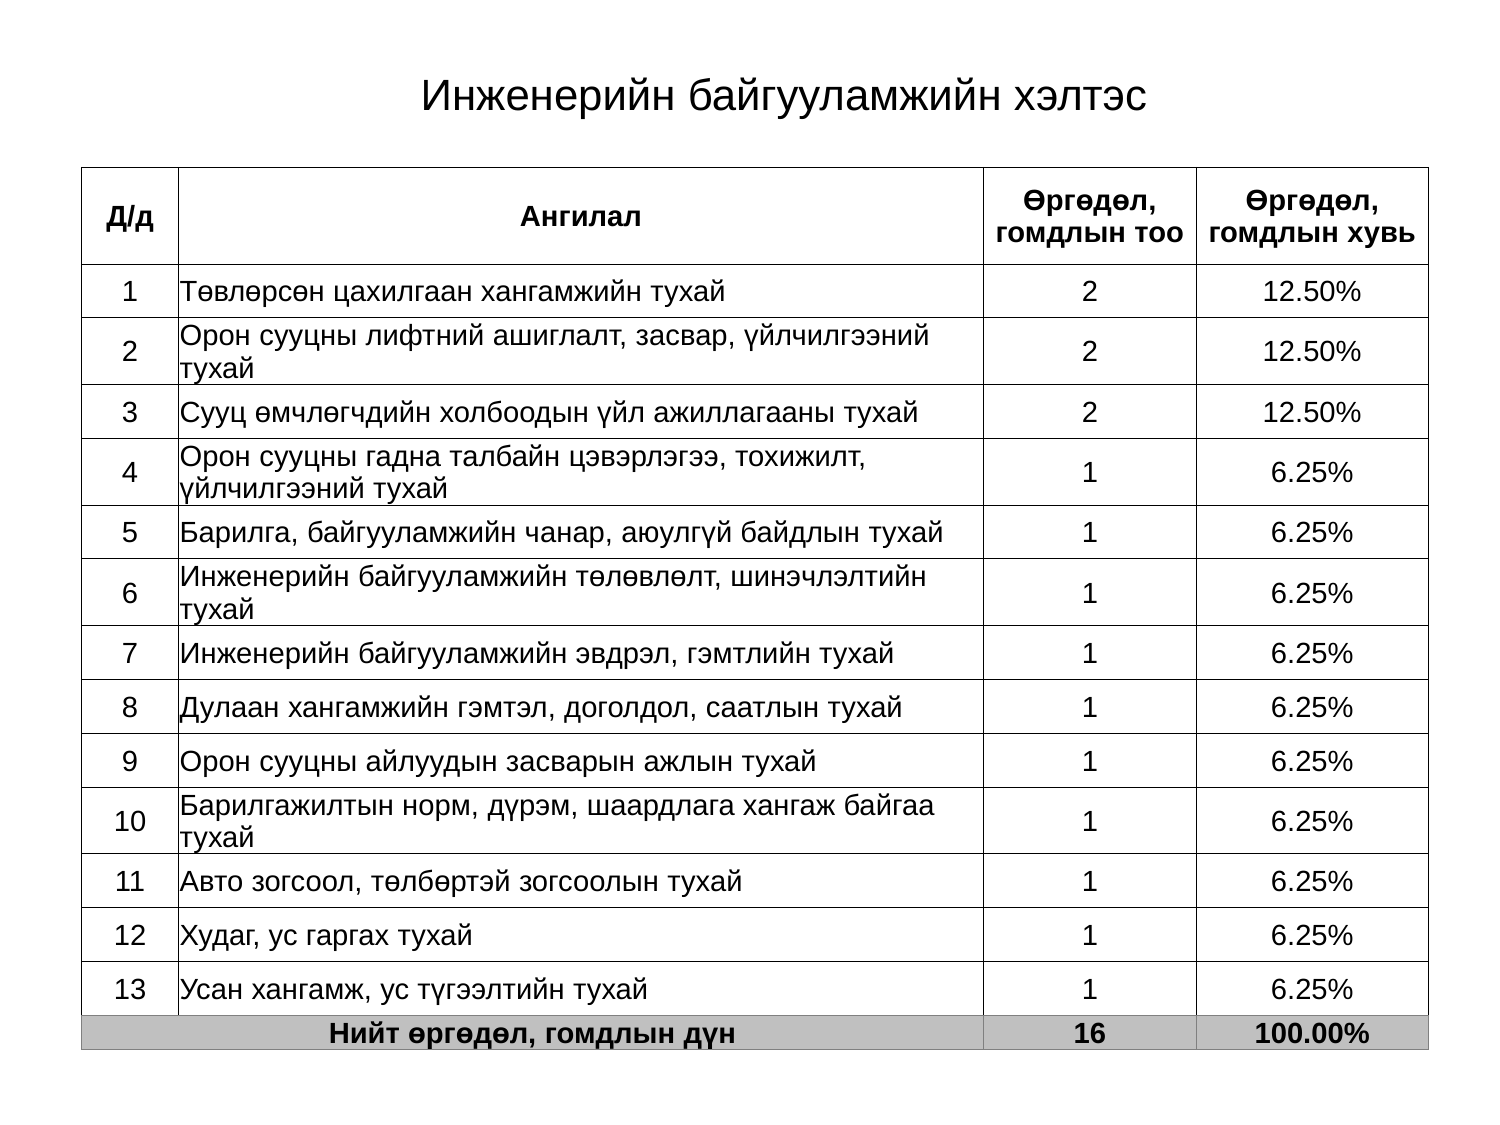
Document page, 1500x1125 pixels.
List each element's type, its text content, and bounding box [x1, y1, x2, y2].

table_cell Орон сууцны айлуудын засварын ажлын тухай [179, 734, 983, 787]
table_cell 100.00% [1197, 1016, 1428, 1049]
table_cell 6.25% [1197, 962, 1428, 1015]
table_cell Барилга, байгууламжийн чанар, аюулгүй байдлын тухай [179, 506, 983, 558]
table_cell 10 [82, 788, 178, 853]
table_cell 6.25% [1197, 788, 1428, 853]
table_cell 12.50% [1197, 265, 1428, 317]
table_cell Орон сууцны лифтний ашиглалт, засвар, үйлчилгээний тухай [179, 318, 983, 384]
table_cell 5 [82, 506, 178, 558]
table_cell Худаг, ус гаргах тухай [179, 908, 983, 961]
table_header Ангилал [179, 168, 983, 264]
table_cell 6.25% [1197, 506, 1428, 558]
table_header Өргөдөл, гомдлын тоо [984, 168, 1196, 264]
table_cell 1 [984, 680, 1196, 733]
table_cell Усан хангамж, ус түгээлтийн тухай [179, 962, 983, 1015]
table_cell Барилгажилтын норм, дүрэм, шаардлага хангаж байгаа тухай [179, 788, 983, 853]
table_cell Дулаан хангамжийн гэмтэл, доголдол, саатлын тухай [179, 680, 983, 733]
table_cell Инженерийн байгууламжийн эвдрэл, гэмтлийн тухай [179, 626, 983, 679]
table_cell 1 [984, 734, 1196, 787]
table_cell 16 [984, 1016, 1196, 1049]
table_cell Нийт өргөдөл, гомдлын дүн [82, 1016, 983, 1049]
table_cell 1 [984, 626, 1196, 679]
table_cell 4 [82, 439, 178, 505]
table_cell 9 [82, 734, 178, 787]
table_cell 6.25% [1197, 734, 1428, 787]
table_cell 6.25% [1197, 680, 1428, 733]
table_cell 3 [82, 385, 178, 438]
table_cell 6.25% [1197, 439, 1428, 505]
table_cell 1 [984, 962, 1196, 1015]
table_cell 6.25% [1197, 559, 1428, 625]
table_cell Орон сууцны гадна талбайн цэвэрлэгээ, тохижилт, үйлчилгээний тухай [179, 439, 983, 505]
table_cell 12.50% [1197, 385, 1428, 438]
table_cell 1 [82, 265, 178, 317]
title Инженерийн байгууламжийн хэлтэс [114, 43, 1393, 150]
table_cell 2 [984, 385, 1196, 438]
table_cell 1 [984, 788, 1196, 853]
table_cell Төвлөрсөн цахилгаан хангамжийн тухай [179, 265, 983, 317]
table_cell 2 [984, 265, 1196, 317]
table_cell Авто зогсоол, төлбөртэй зогсоолын тухай [179, 854, 983, 907]
table_cell 1 [984, 439, 1196, 505]
table_cell 6.25% [1197, 854, 1428, 907]
table_cell 1 [984, 506, 1196, 558]
table_header Д/д [82, 168, 178, 264]
table_cell 13 [82, 962, 178, 1015]
table_cell 6 [82, 559, 178, 625]
table_cell 12.50% [1197, 318, 1428, 384]
table_cell Инженерийн байгууламжийн төлөвлөлт, шинэчлэлтийн тухай [179, 559, 983, 625]
table_cell 11 [82, 854, 178, 907]
table_cell 12 [82, 908, 178, 961]
table_header Өргөдөл, гомдлын хувь [1197, 168, 1428, 264]
table_cell 6.25% [1197, 626, 1428, 679]
table_cell 6.25% [1197, 908, 1428, 961]
table_cell 1 [984, 908, 1196, 961]
table_cell 8 [82, 680, 178, 733]
table_cell 1 [984, 854, 1196, 907]
table_cell 2 [82, 318, 178, 384]
table_cell 2 [984, 318, 1196, 384]
table_cell Сууц өмчлөгчдийн холбоодын үйл ажиллагааны тухай [179, 385, 983, 438]
table_cell 7 [82, 626, 178, 679]
table_cell 1 [984, 559, 1196, 625]
